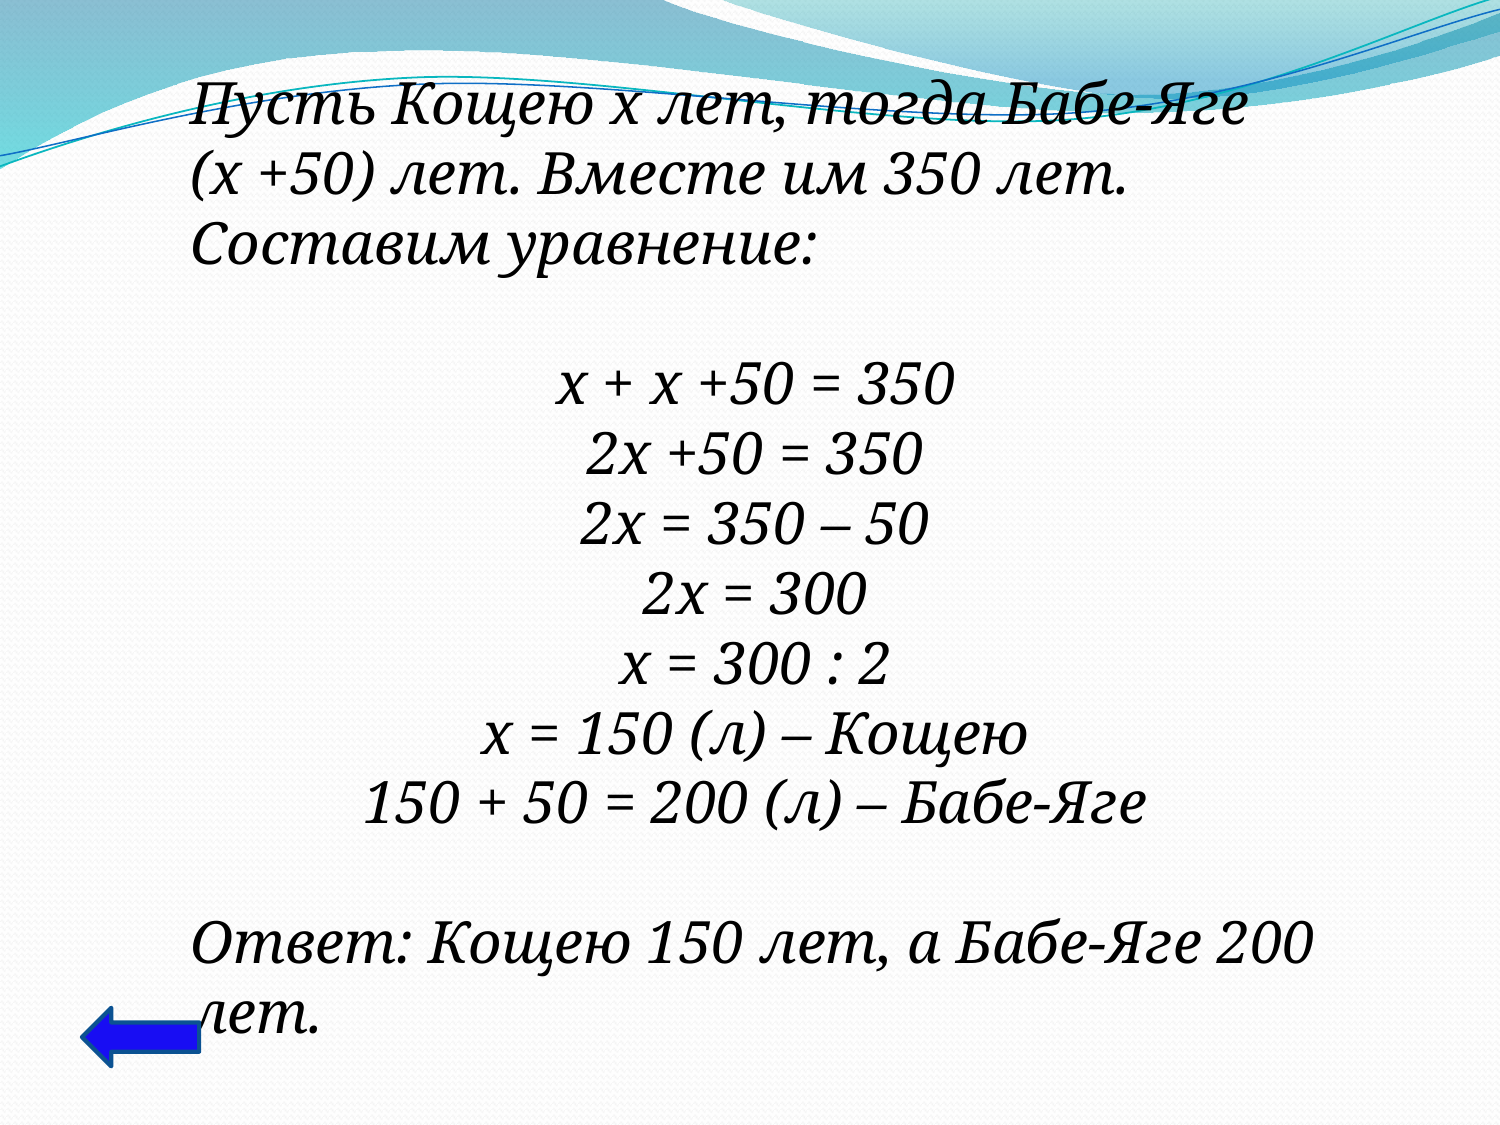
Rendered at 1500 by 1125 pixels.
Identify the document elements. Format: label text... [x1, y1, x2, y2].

text_box [79, 1005, 202, 1069]
text_box Пусть Кощею x лет, тогда Бабе-Яге (x +50) лет. Вместе им 350 лет. Составим уравнение: x + x +50 = 350 2x +50 = 350 2x = 350 – 50 2x = 300 x = 300 : 2 x = 150 (л) – Кощею 150 + 50 = 200 (л) – Бабе-Яге Ответ: Кощею 150 лет, а Бабе-Яге 200 лет. [175, 58, 1336, 1053]
